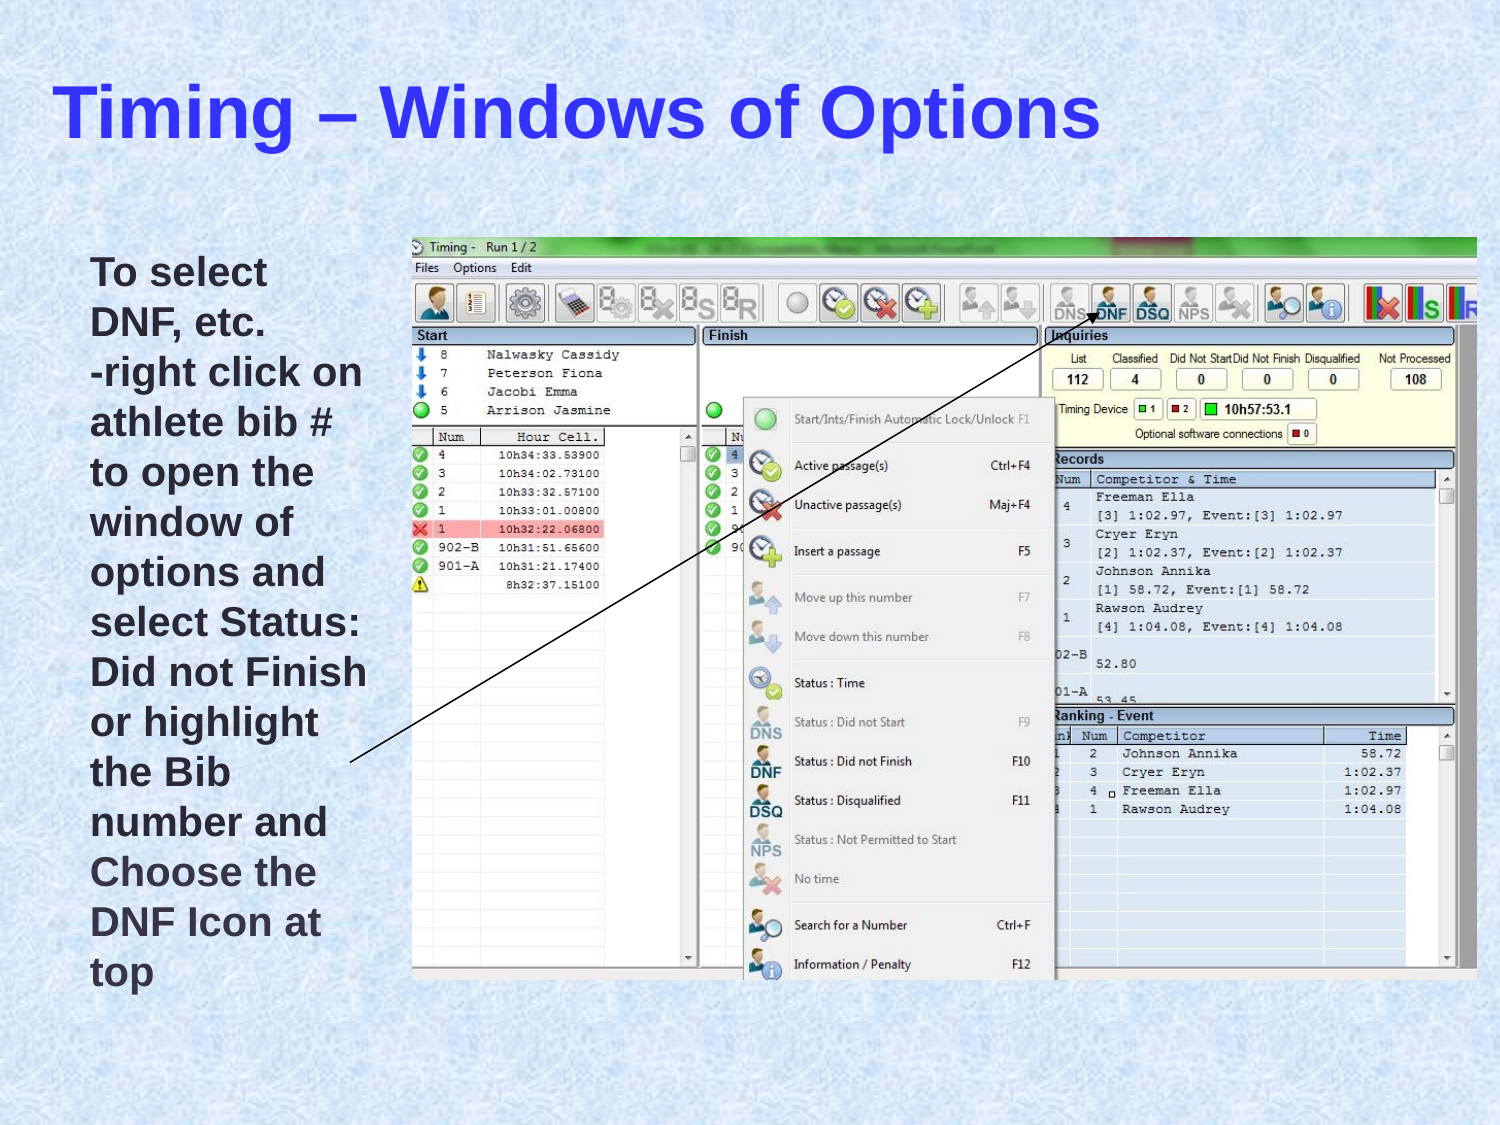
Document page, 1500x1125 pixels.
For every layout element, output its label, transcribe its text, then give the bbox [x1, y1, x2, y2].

title Timing – Windows of Options [37, 24, 1242, 163]
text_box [349, 312, 1101, 763]
text_box To select DNF, etc. -right click on athlete bib # to open the window of options and select Status: Did not Finish or highlight the Bib number and Choose the DNF Icon at top [74, 237, 387, 1068]
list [412, 237, 1477, 981]
picture [0, 0, 1500, 1125]
